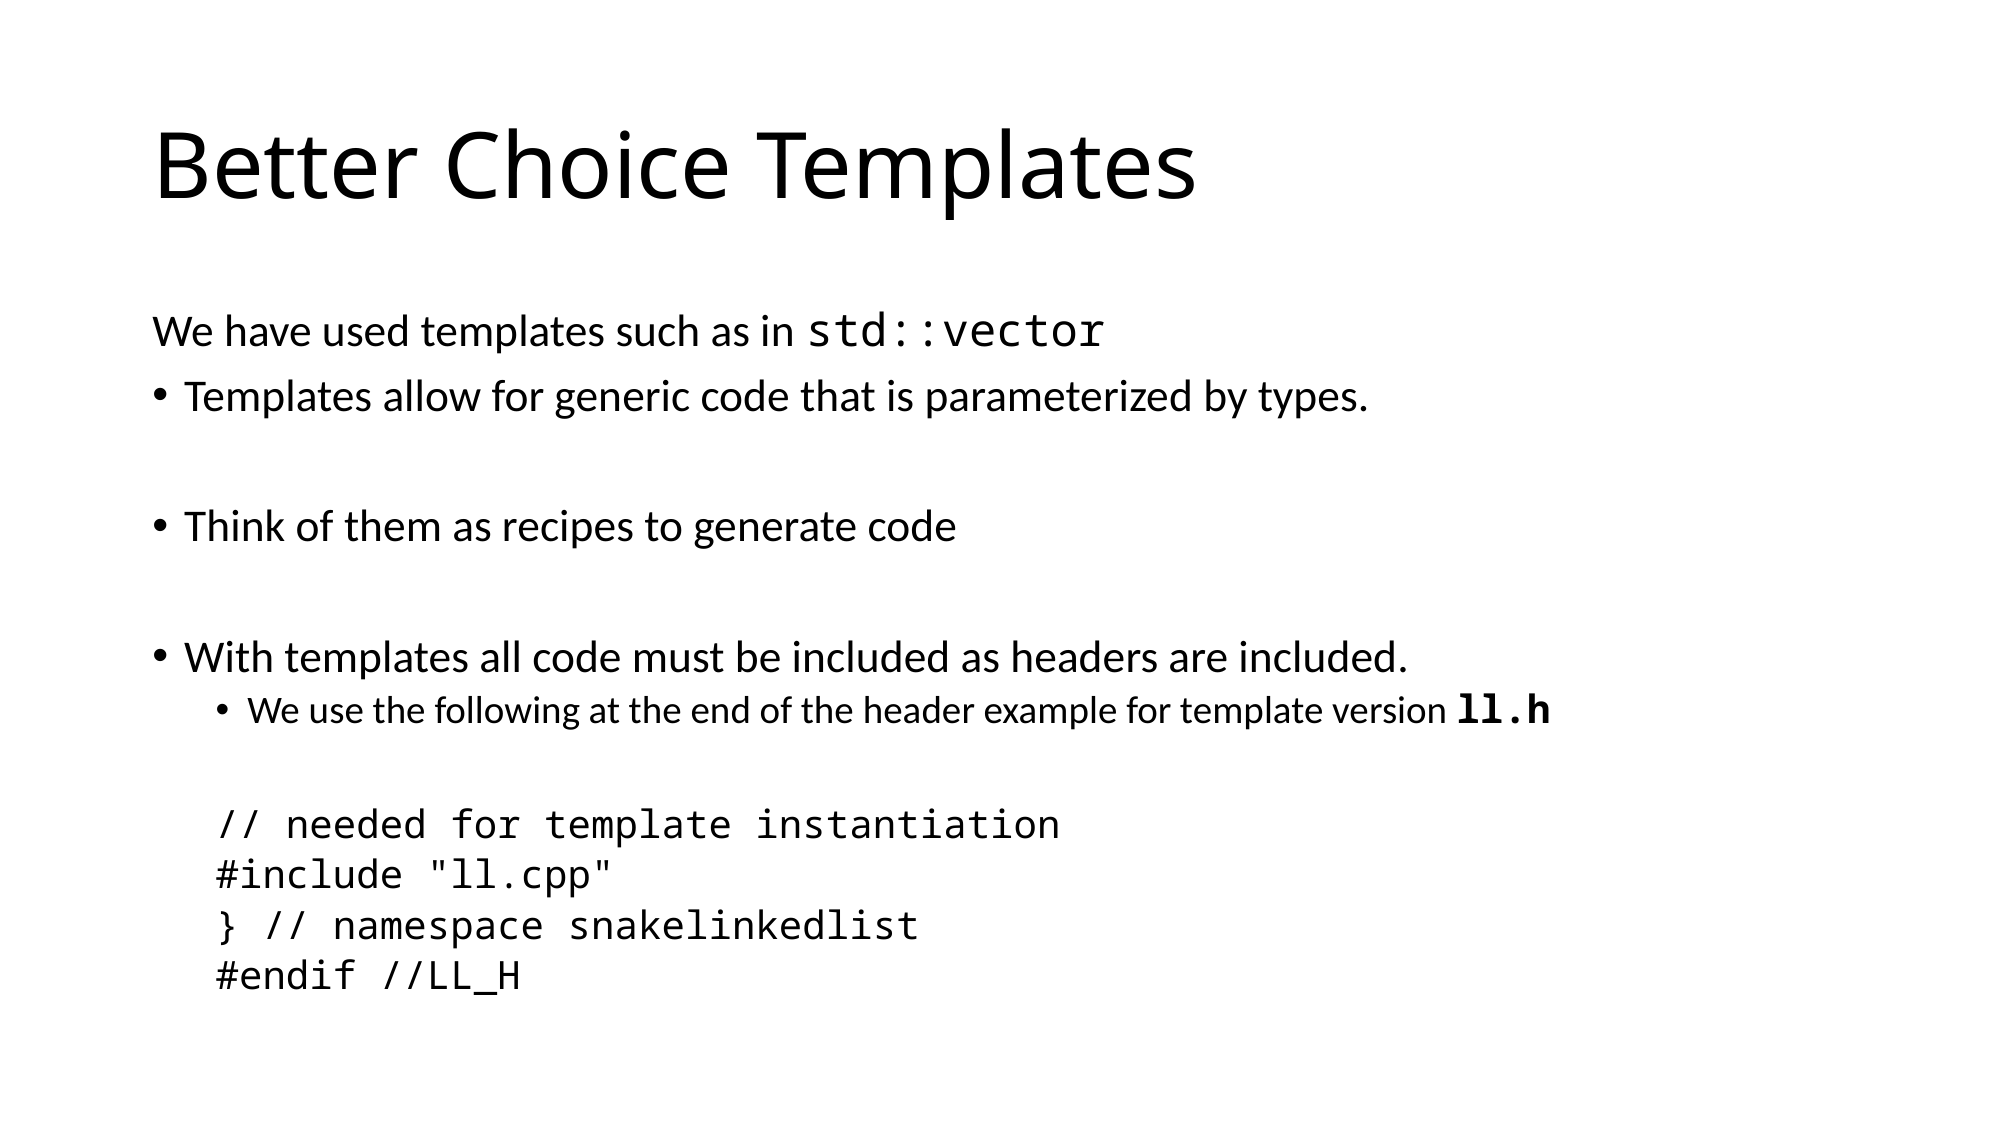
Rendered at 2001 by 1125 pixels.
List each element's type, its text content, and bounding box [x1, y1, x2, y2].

title Better Choice Templates [137, 59, 1863, 278]
list We have used templates such as in std::vector Templates allow for generic code that is parameterized by types. Think of them as recipes to generate code With templates all code must be included as headers are included. We use the following at the end of the header example for template version ll.h // needed for template instantiation #include "ll.cpp" } // namespace snakelinkedlist #endif //LL_H [137, 299, 1863, 1014]
